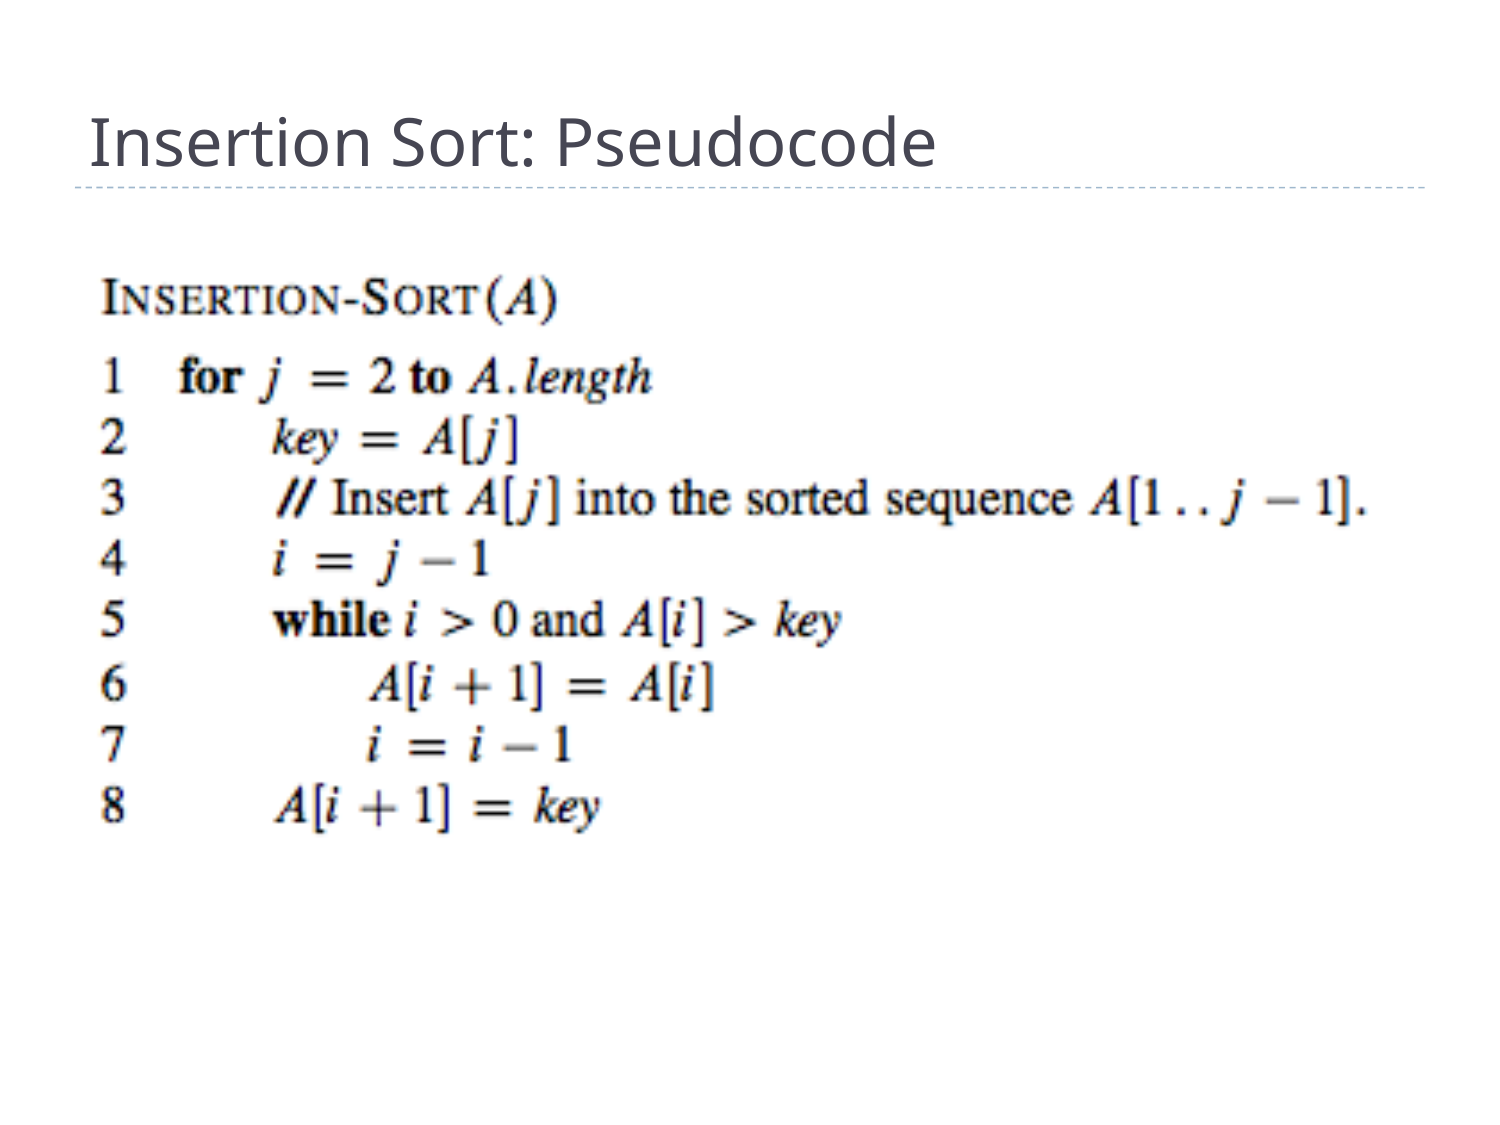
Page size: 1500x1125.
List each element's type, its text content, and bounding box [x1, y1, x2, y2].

picture [53, 262, 1447, 863]
title Insertion Sort: Pseudocode [75, 24, 1425, 188]
